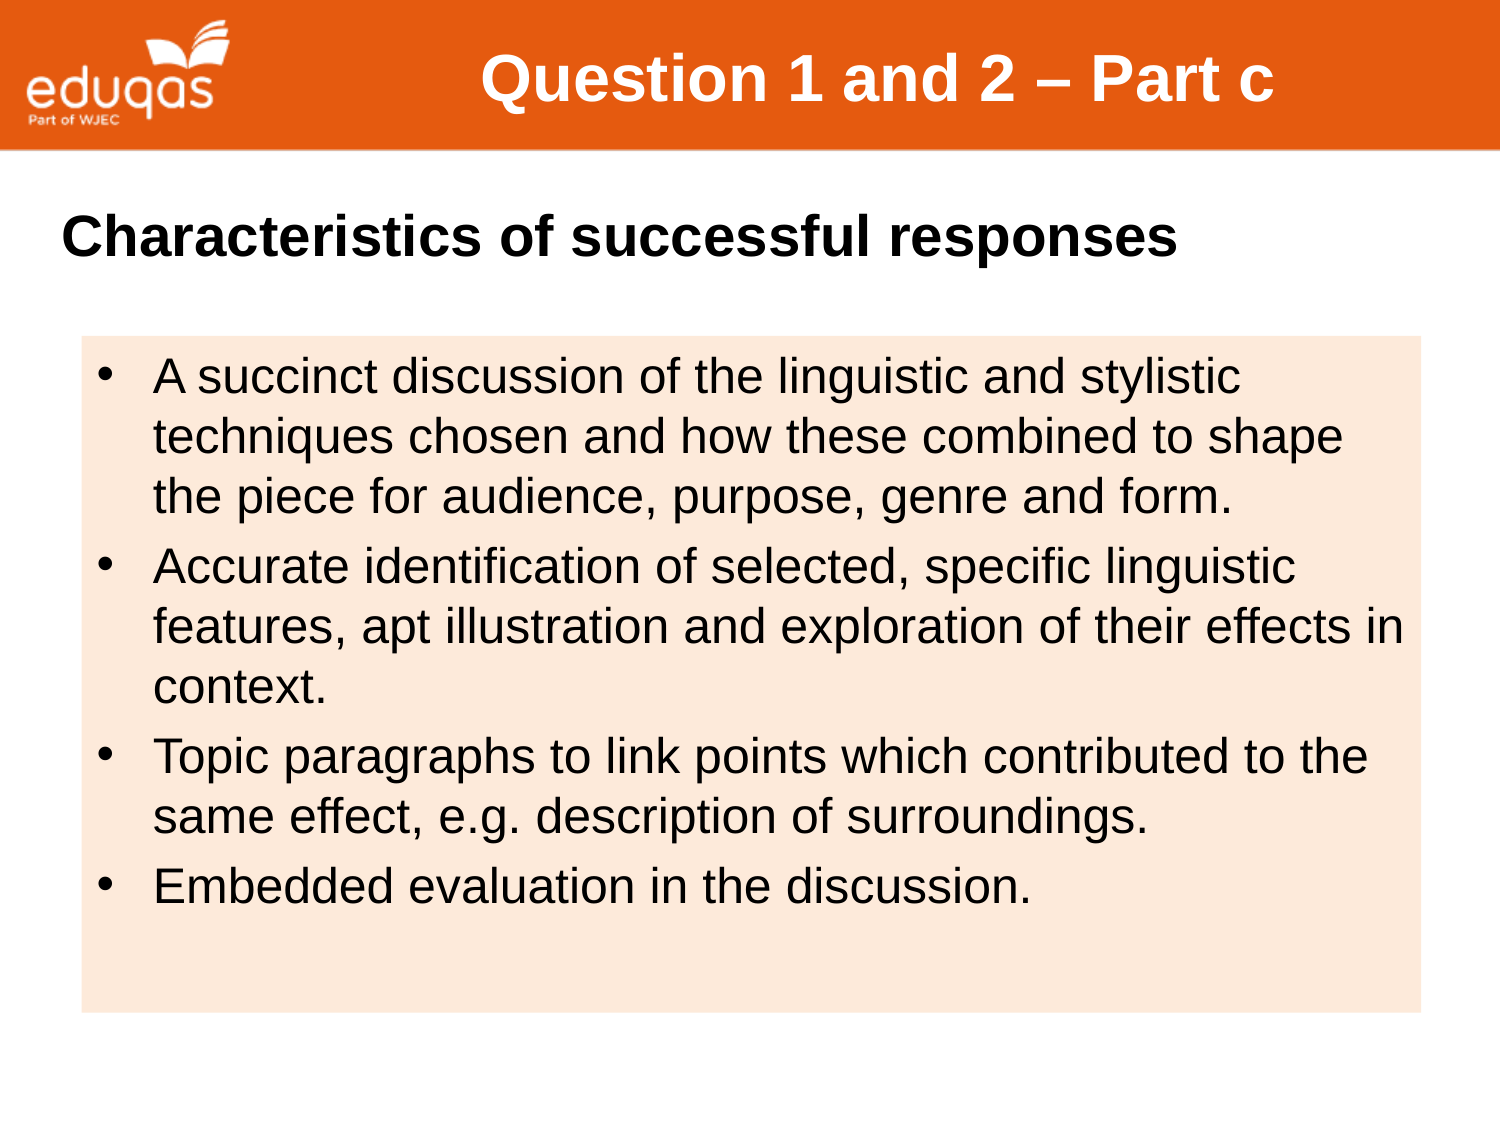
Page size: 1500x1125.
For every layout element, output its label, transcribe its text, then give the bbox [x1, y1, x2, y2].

list A succinct discussion of the linguistic and stylistic techniques chosen and how these combined to shape the piece for audience, purpose, genre and form. Accurate identification of selected, specific linguistic features, apt illustration and exploration of their effects in context. Topic paragraphs to link points which contributed to the same effect, e.g. description of surroundings. Embedded evaluation in the discussion. [81, 335, 1422, 1013]
picture [0, 0, 1500, 215]
list Characteristics of successful responses [46, 191, 1407, 298]
title Question 1 and 2 – Part c [257, 0, 1500, 149]
